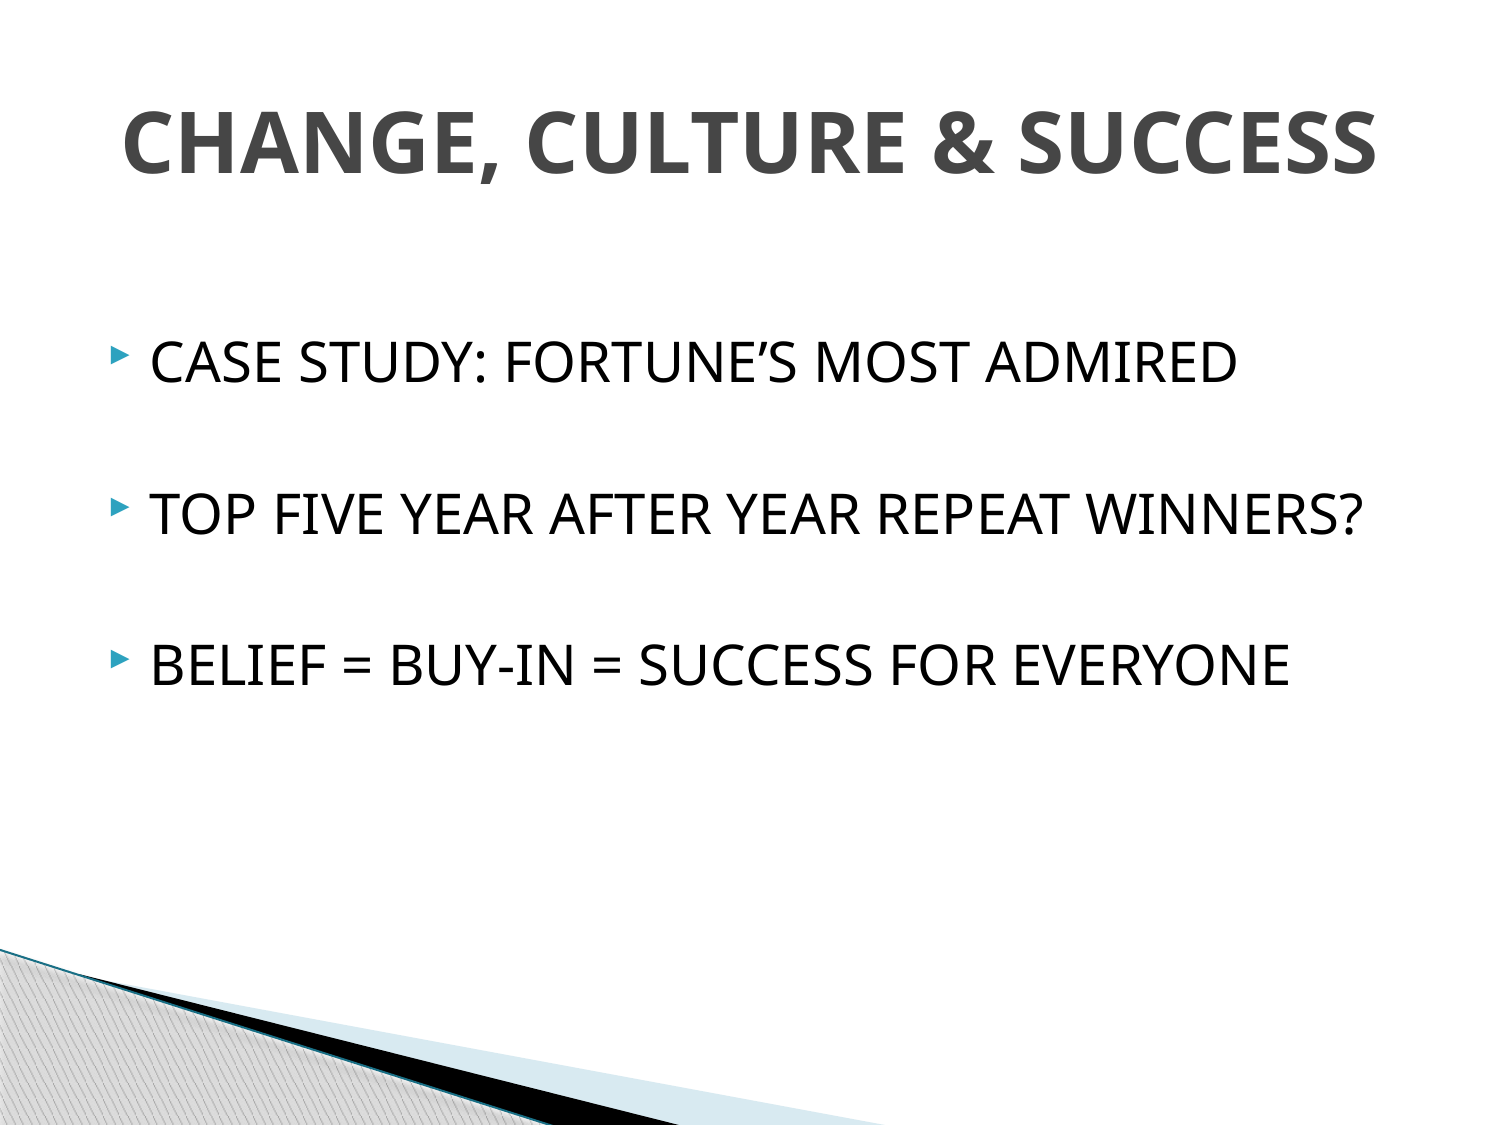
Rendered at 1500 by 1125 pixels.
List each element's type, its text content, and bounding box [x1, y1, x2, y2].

title CHANGE, CULTURE & SUCCESS [75, 45, 1425, 233]
list CASE STUDY: FORTUNE’S MOST ADMIRED TOP FIVE YEAR AFTER YEAR REPEAT WINNERS? BELIEF = BUY-IN = SUCCESS FOR EVERYONE [75, 243, 1425, 986]
